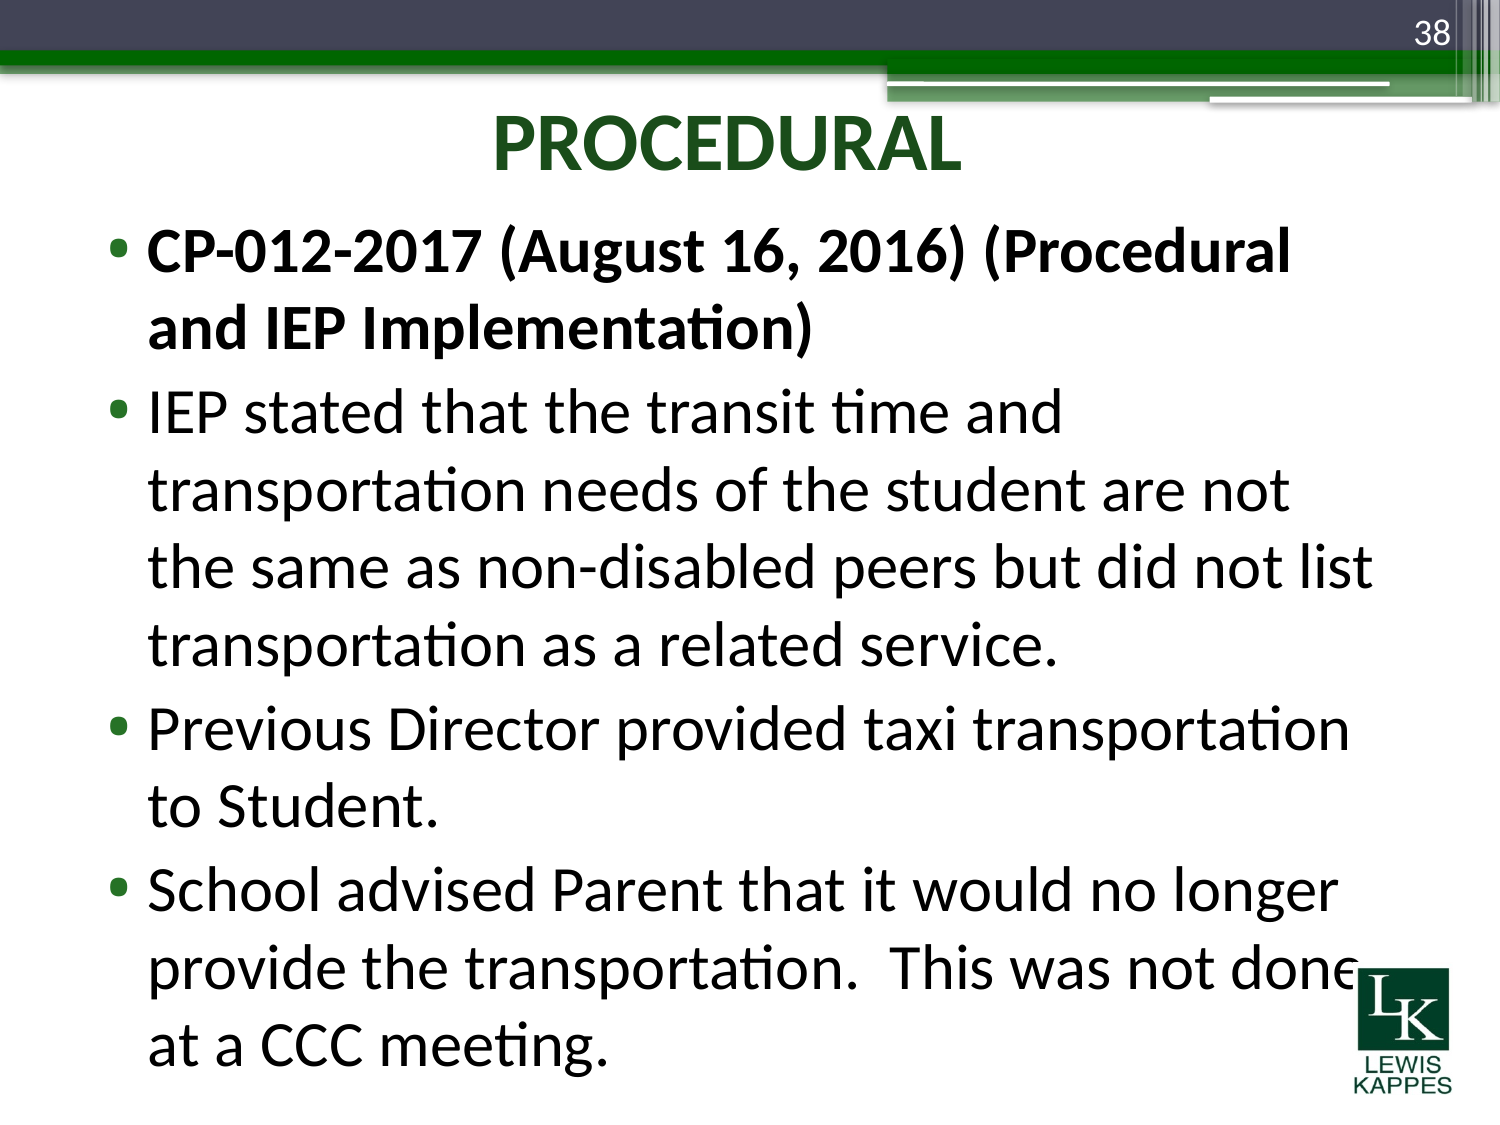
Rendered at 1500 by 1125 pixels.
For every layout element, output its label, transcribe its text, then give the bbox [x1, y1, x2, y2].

list CP-012-2017 (August 16, 2016) (Procedural and IEP Implementation) IEP stated that the transit time and transportation needs of the student are not the same as non-disabled peers but did not list transportation as a related service. Previous Director provided taxi transportation to Student. School advised Parent that it would no longer provide the transportation. This was not done at a CCC meeting. [75, 200, 1403, 1095]
title PROCEDURAL [52, 125, 1403, 250]
slide_number 38 [1341, 0, 1466, 61]
picture [1352, 962, 1454, 1095]
